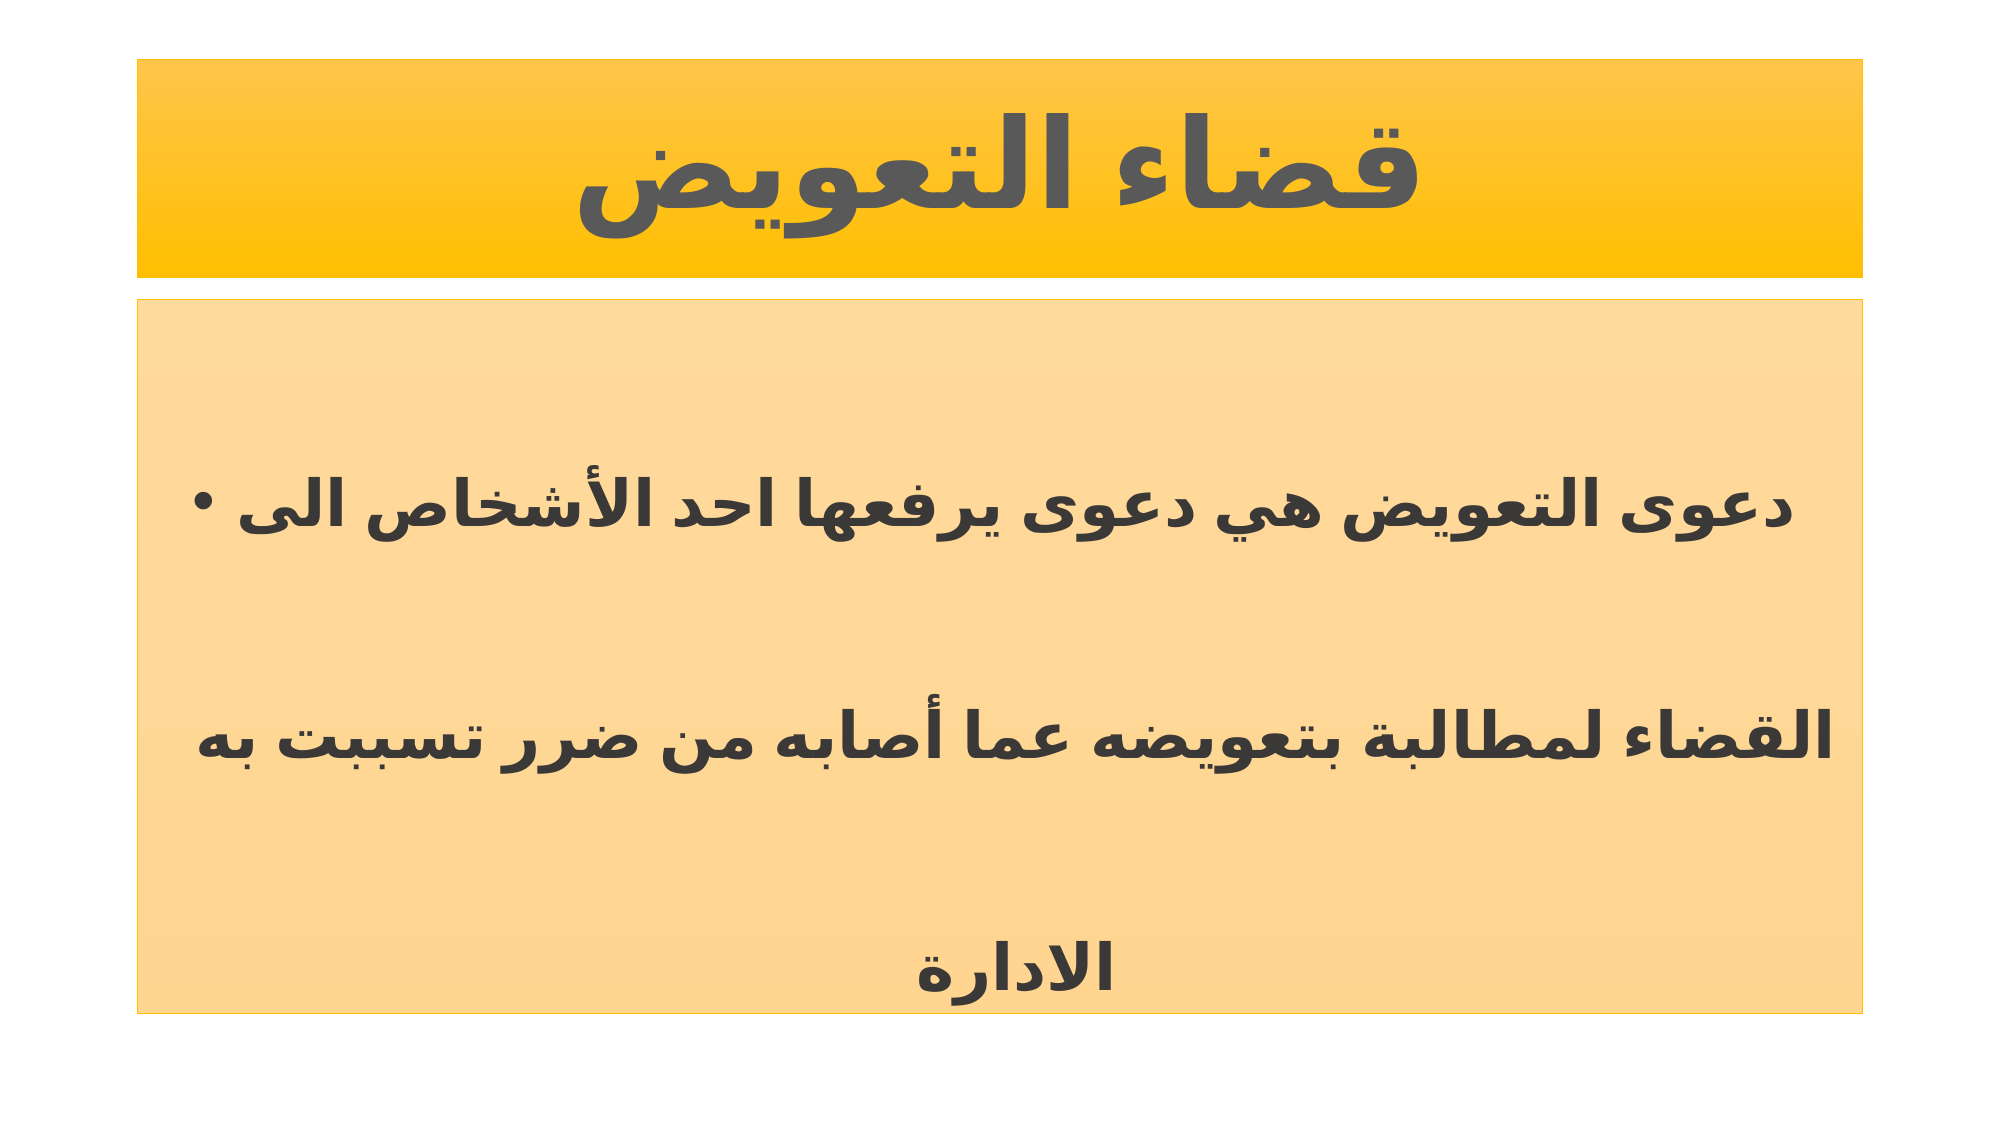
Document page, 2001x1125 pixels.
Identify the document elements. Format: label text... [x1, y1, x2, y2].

list دعوى التعويض هي دعوى يرفعها احد الأشخاص الى القضاء لمطالبة بتعويضه عما أصابه من ضرر تسببت به الادارة [137, 299, 1863, 1014]
title قضاء التعويض [137, 59, 1863, 278]
